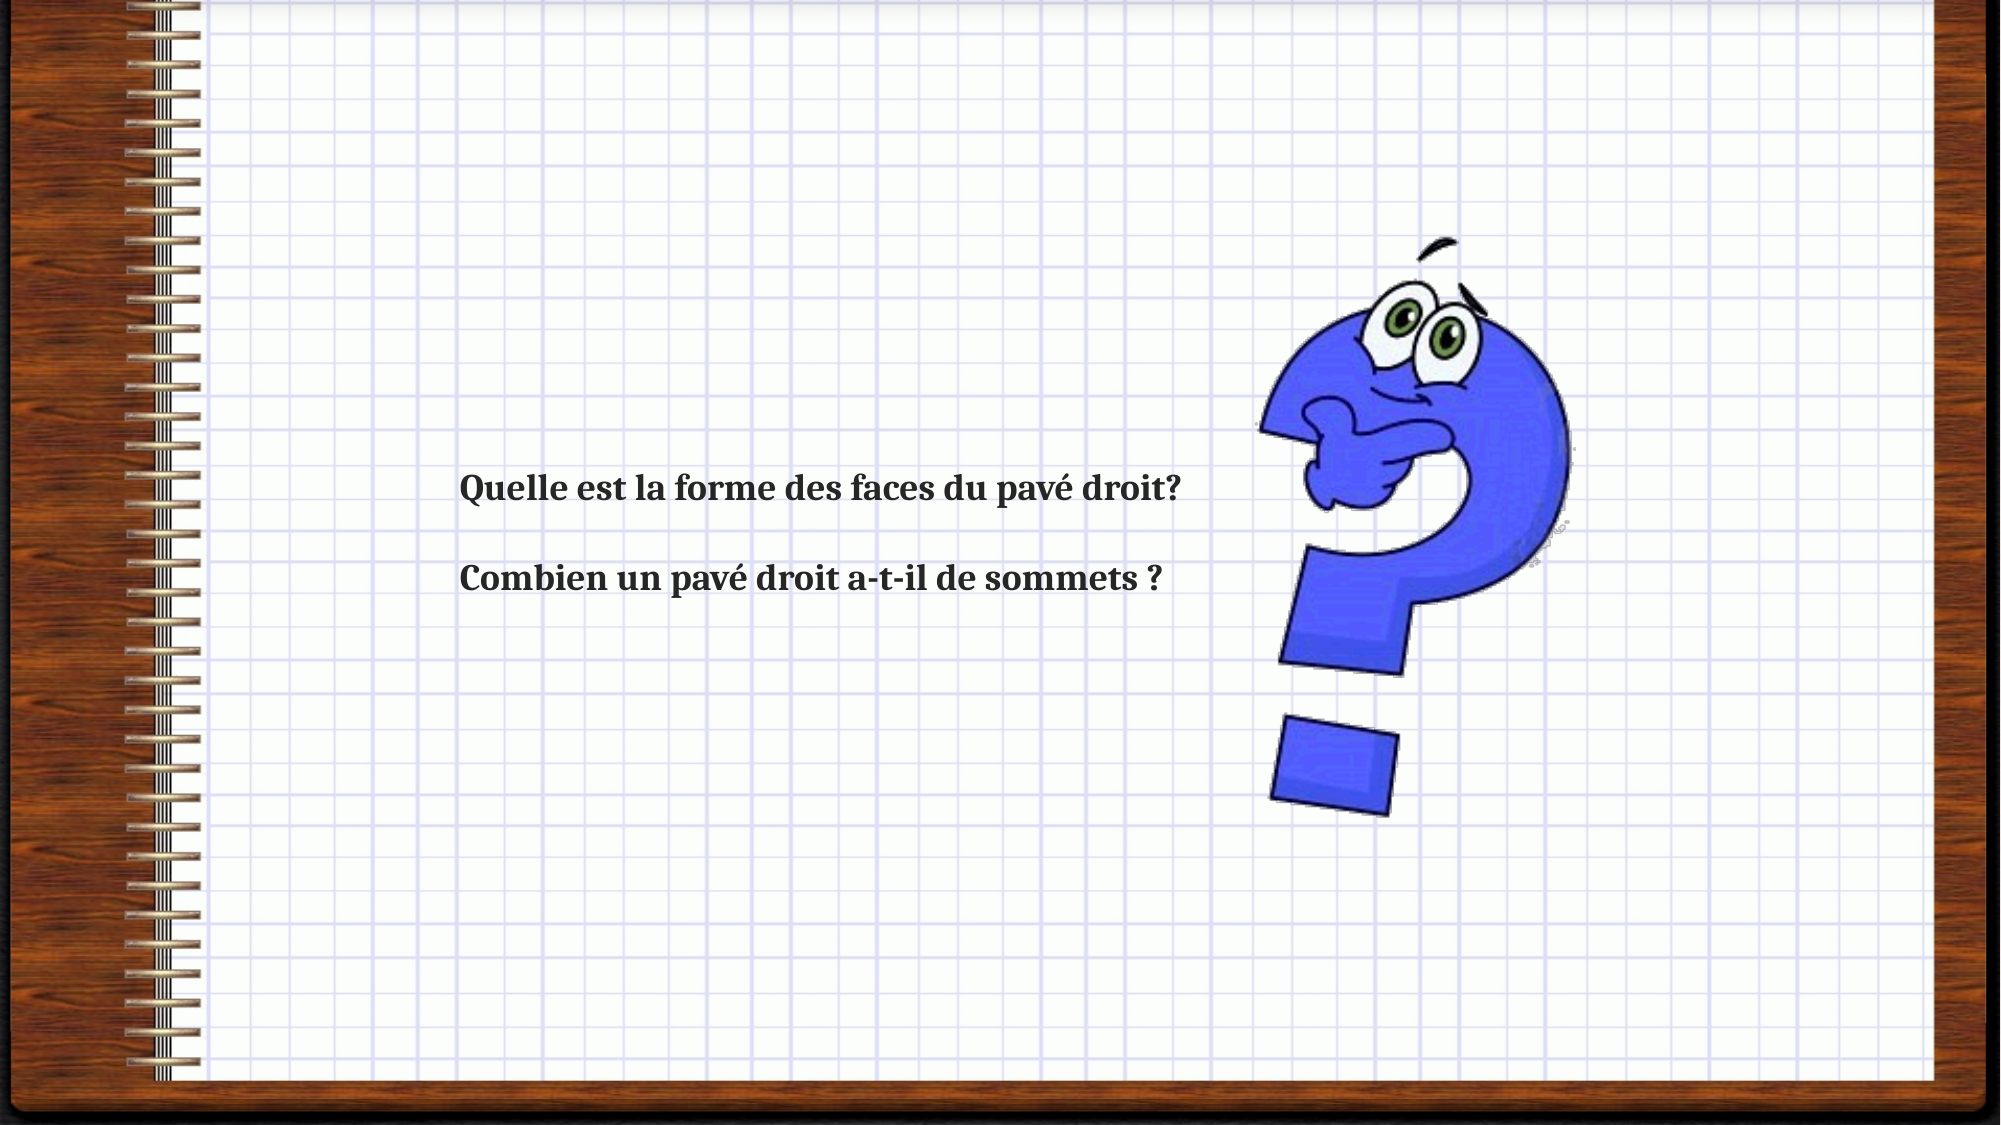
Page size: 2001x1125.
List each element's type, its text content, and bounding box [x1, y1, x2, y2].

picture [0, 0, 2001, 1125]
text_box Quelle est la forme des faces du pavé droit? Combien un pavé droit a-t-il de sommets ? [444, 281, 1206, 824]
